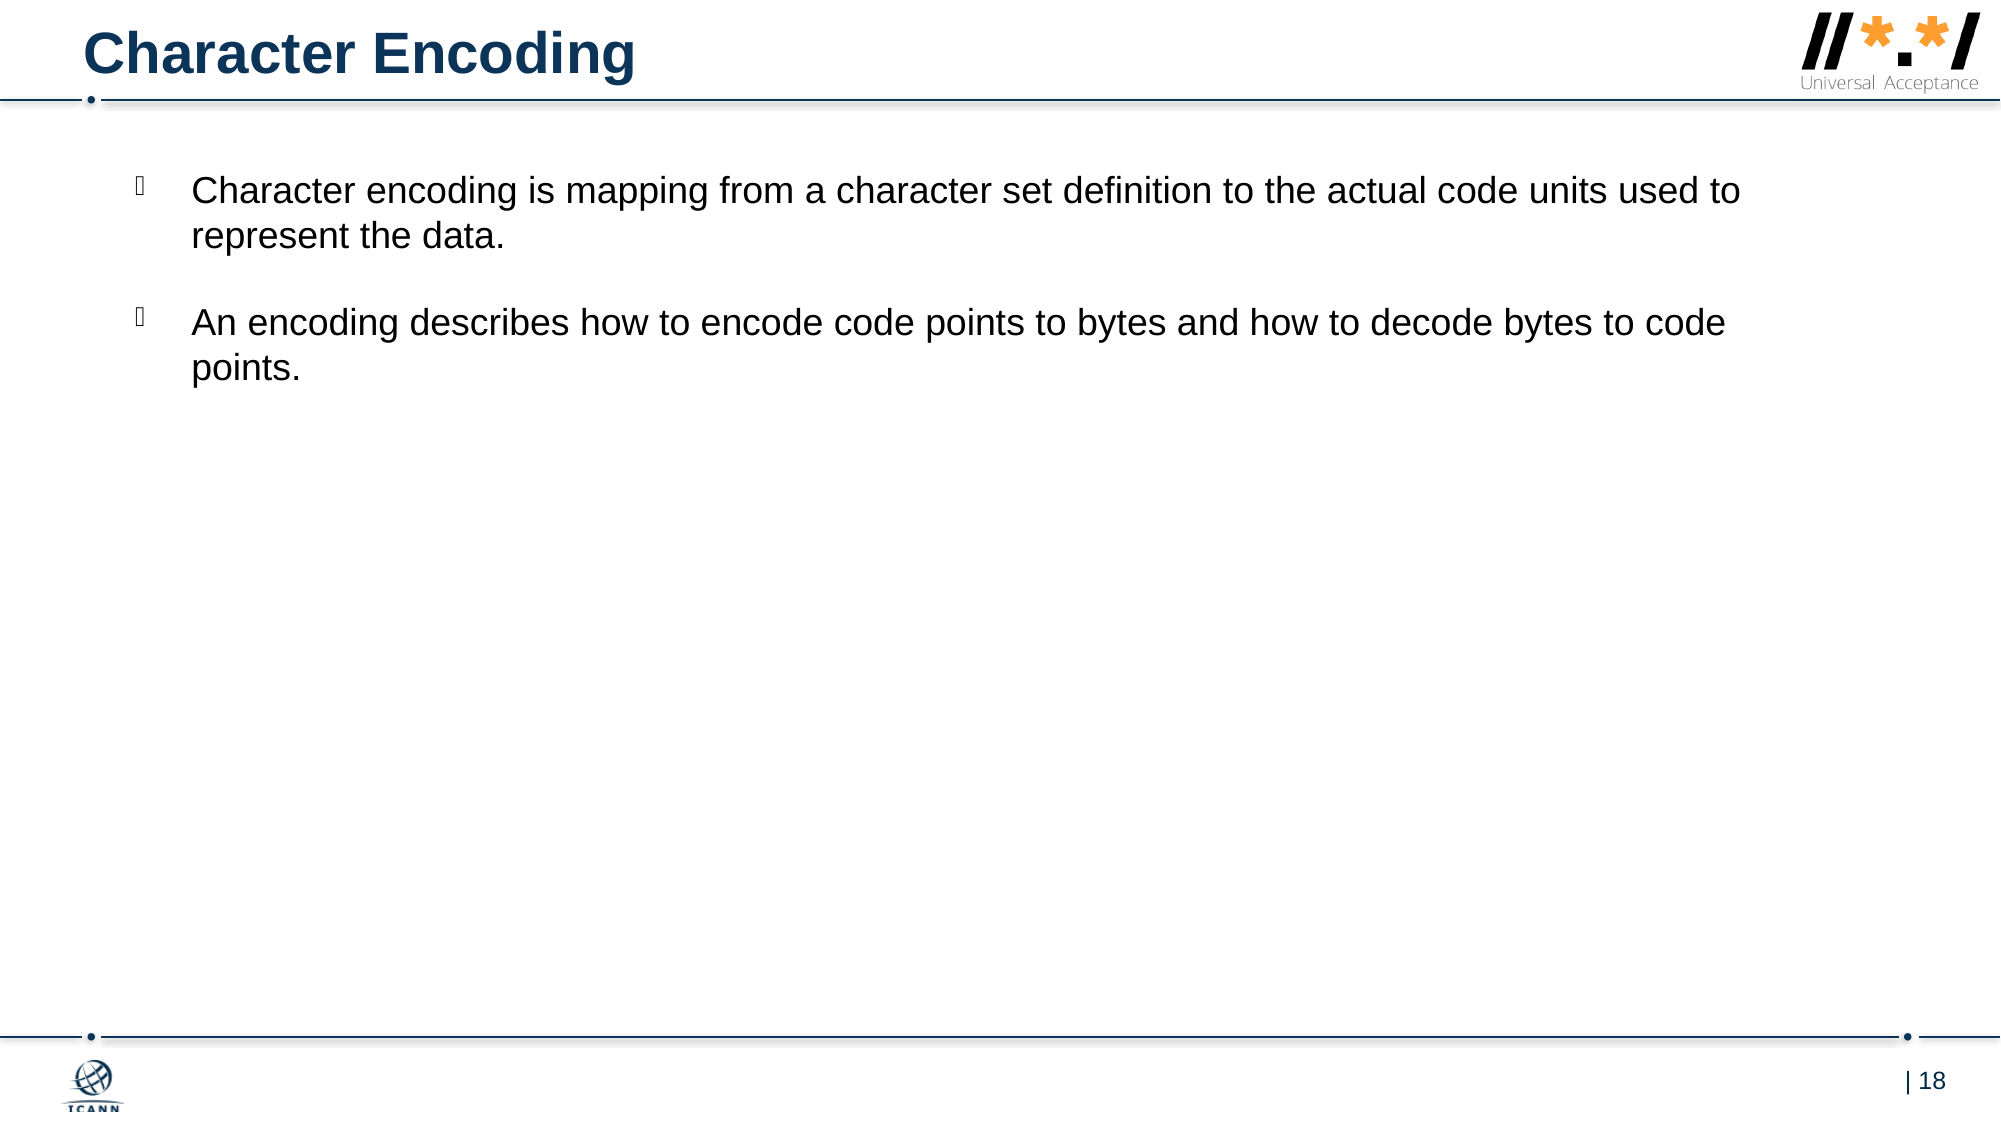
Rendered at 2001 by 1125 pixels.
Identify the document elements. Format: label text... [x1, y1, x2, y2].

picture [1788, 5, 1993, 99]
title Character Encoding [68, 7, 1784, 82]
list Character encoding is mapping from a character set definition to the actual code units used to represent the data. An encoding describes how to encode code points to bytes and how to decode bytes to code points. [135, 165, 1816, 1050]
